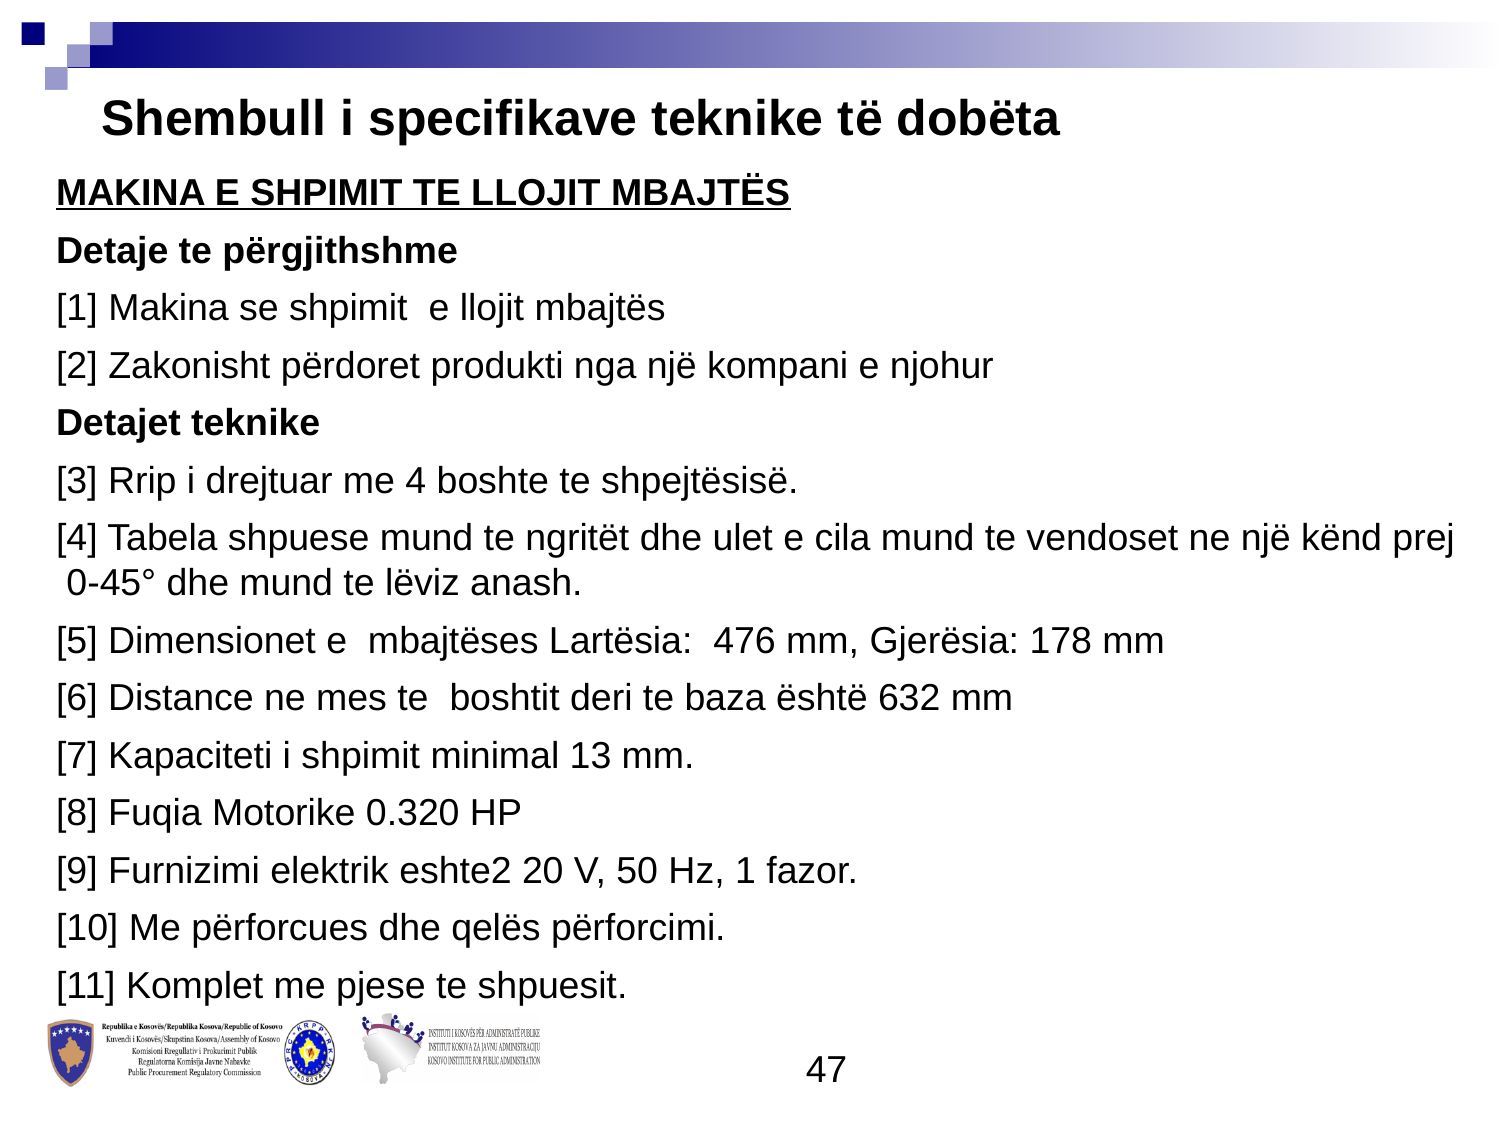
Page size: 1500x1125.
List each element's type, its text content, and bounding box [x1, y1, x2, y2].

picture [37, 1012, 345, 1096]
text_box MAKINA E SHPIMIT TE LLOJIT MBAJTËS Detaje te përgjithshme [1] Makina se shpimit e llojit mbajtës [2] Zakonisht përdoret produkti nga një kompani e njohur Detajet teknike [3] Rrip i drejtuar me 4 boshte te shpejtësisë. [4] Tabela shpuese mund te ngritët dhe ulet e cila mund te vendoset ne një kënd prej 0-45° dhe mund te lëviz anash. [5] Dimensionet e mbajtëses Lartësia: 476 mm, Gjerësia: 178 mm [6] Distance ne mes te boshtit deri te baza është 632 mm [7] Kapaciteti i shpimit minimal 13 mm. [8] Fuqia Motorike 0.320 HP [9] Furnizimi elektrik eshte2 20 V, 50 Hz, 1 fazor. [10] Me përforcues dhe qelës përforcimi. [11] Komplet me pjese te shpuesit. [41, 160, 1471, 1014]
picture [362, 1014, 540, 1084]
text_box Shembull i specifikave teknike të dobëta [86, 78, 1076, 153]
